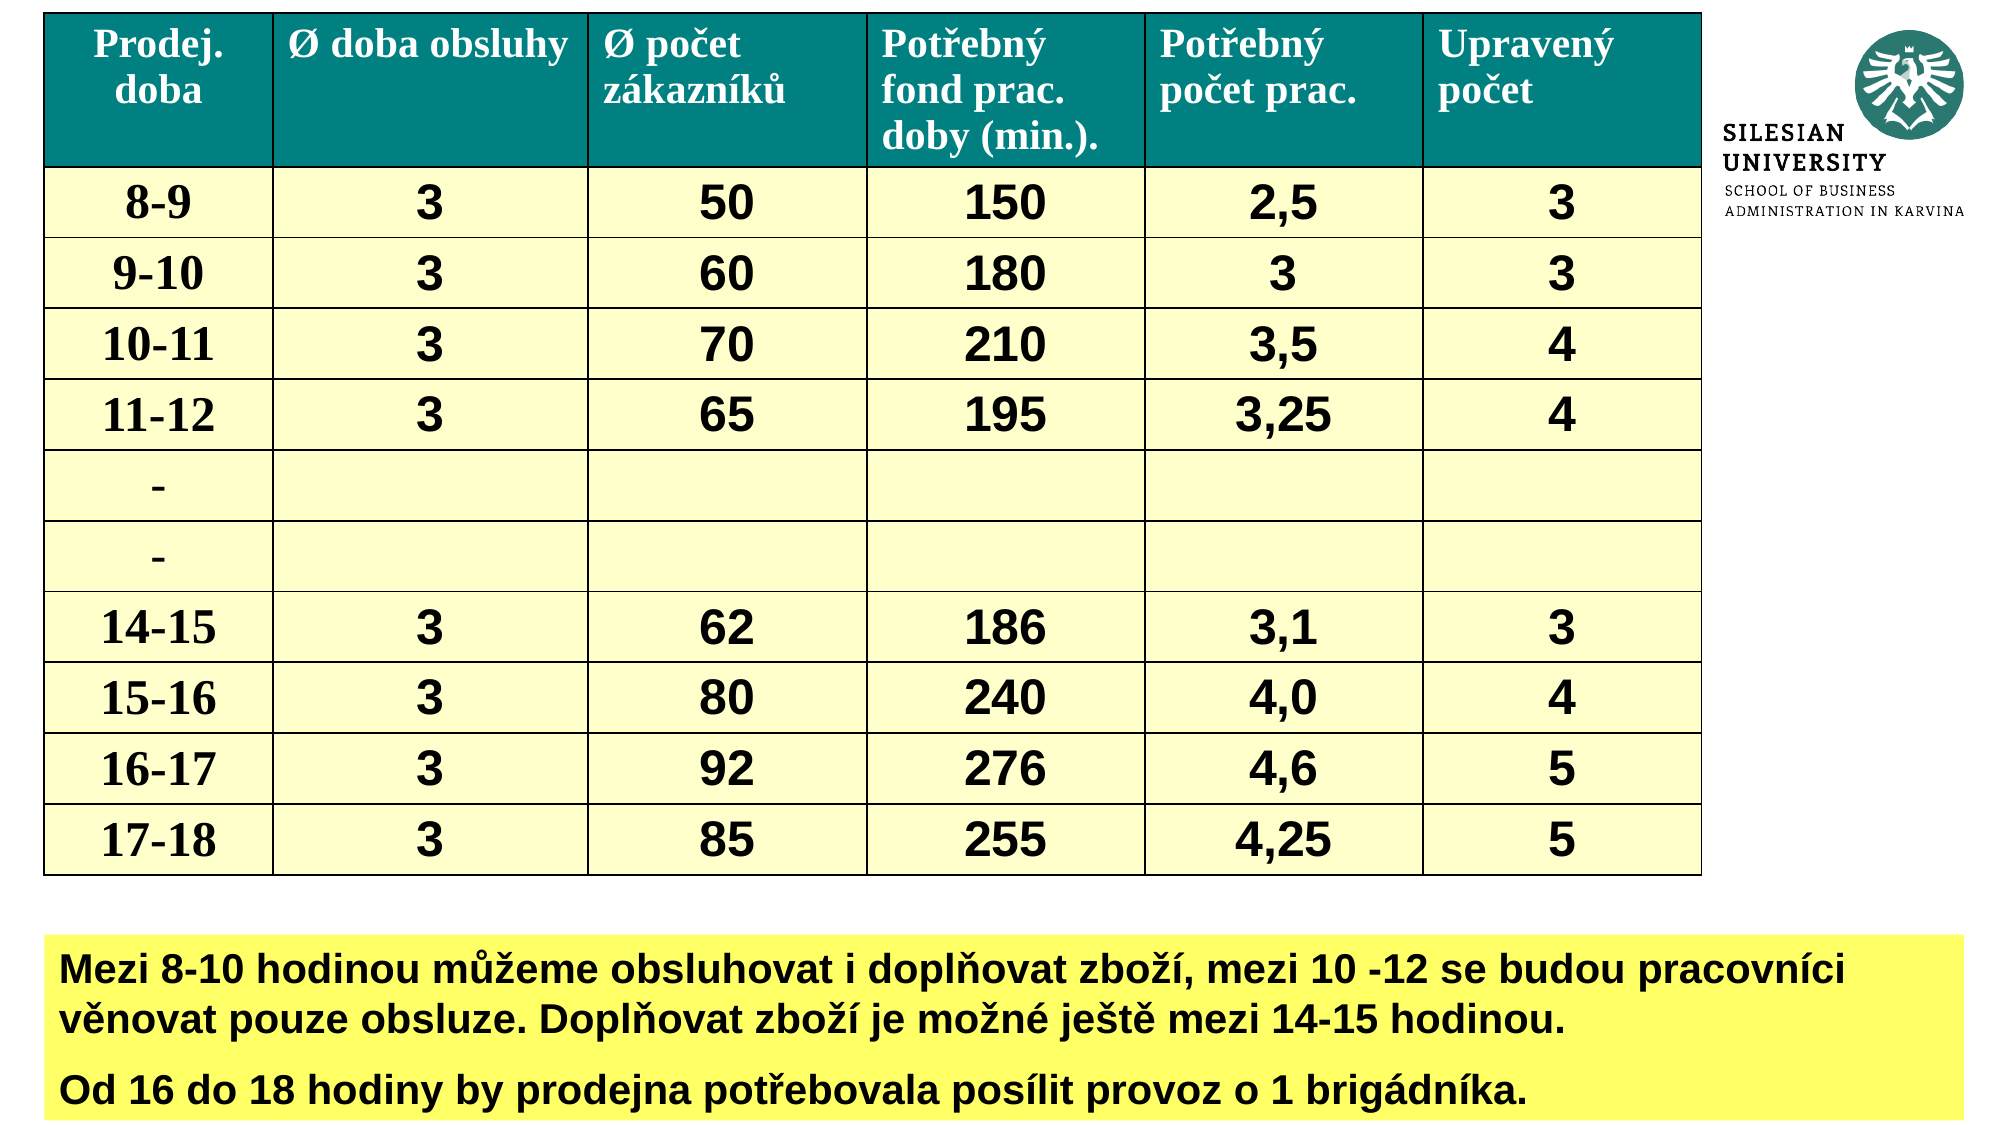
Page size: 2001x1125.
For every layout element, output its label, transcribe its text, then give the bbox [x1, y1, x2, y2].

table_cell 2,5 [1146, 168, 1422, 237]
table_cell 210 [868, 309, 1144, 378]
table_cell [589, 451, 866, 520]
table_cell 150 [868, 168, 1144, 237]
table_cell 3 [1424, 592, 1701, 661]
table_cell [274, 522, 587, 591]
table_cell 3 [274, 592, 587, 661]
table_cell 3 [1146, 238, 1422, 307]
table_cell 180 [868, 238, 1144, 307]
table_cell 3 [1424, 168, 1701, 237]
table_cell 4,6 [1146, 734, 1422, 803]
table_cell 8-9 [45, 168, 272, 237]
table_cell 80 [589, 663, 866, 732]
table_cell [1424, 451, 1701, 520]
table_cell 92 [589, 734, 866, 803]
table_cell [274, 451, 587, 520]
table_cell 9-10 [45, 238, 272, 307]
table_cell 195 [868, 380, 1144, 449]
table_cell 4 [1424, 663, 1701, 732]
table_cell 3 [274, 663, 587, 732]
table_cell 3 [1424, 238, 1701, 307]
table_cell 3 [274, 805, 587, 874]
table_cell 11-12 [45, 380, 272, 449]
table_cell 16-17 [45, 734, 272, 803]
table_cell 5 [1424, 805, 1701, 874]
table_cell 10-11 [45, 309, 272, 378]
table_cell 60 [589, 238, 866, 307]
table_cell 240 [868, 663, 1144, 732]
table_cell 276 [868, 734, 1144, 803]
table_header Ø doba obsluhy [274, 14, 587, 166]
table_cell 4,0 [1146, 663, 1422, 732]
table_header Potřebný fond prac. doby (min.). [868, 14, 1144, 166]
table_cell [589, 522, 866, 591]
table_cell 186 [868, 592, 1144, 661]
table_cell 50 [589, 168, 866, 237]
table_cell 70 [589, 309, 866, 378]
table_cell [868, 522, 1144, 591]
table_cell - [45, 522, 272, 591]
picture [1723, 30, 1964, 216]
table_header Ø počet zákazníků [589, 14, 866, 166]
text_box Mezi 8-10 hodinou můžeme obsluhovat i doplňovat zboží, mezi 10 -12 se budou pracovníci věnovat pouze obsluze. Doplňovat zboží je možné ještě mezi 14-15 hodinou. Od 16 do 18 hodiny by prodejna potřebovala posílit provoz o 1 brigádníka. [44, 934, 1964, 1121]
table_cell 3,5 [1146, 309, 1422, 378]
table_cell 14-15 [45, 592, 272, 661]
table_cell [1146, 522, 1422, 591]
table_header Prodej. doba [45, 14, 272, 166]
table_cell 4 [1424, 380, 1701, 449]
table_cell 3,25 [1146, 380, 1422, 449]
table_cell 5 [1424, 734, 1701, 803]
table_cell 85 [589, 805, 866, 874]
table_header Potřebný počet prac. [1146, 14, 1422, 166]
table_cell [1146, 451, 1422, 520]
table_cell [868, 451, 1144, 520]
table_cell 4 [1424, 309, 1701, 378]
table_cell 17-18 [45, 805, 272, 874]
table_cell 3 [274, 238, 587, 307]
table_cell 3,1 [1146, 592, 1422, 661]
table_cell 62 [589, 592, 866, 661]
table_cell 3 [274, 309, 587, 378]
table_cell 3 [274, 380, 587, 449]
table_header Upravený počet [1424, 14, 1701, 166]
table_cell - [45, 451, 272, 520]
table_cell 255 [868, 805, 1144, 874]
table_cell 3 [274, 734, 587, 803]
table_cell 4,25 [1146, 805, 1422, 874]
table_cell 15-16 [45, 663, 272, 732]
table_cell 3 [274, 168, 587, 237]
table_cell 65 [589, 380, 866, 449]
table_cell [1424, 522, 1701, 591]
